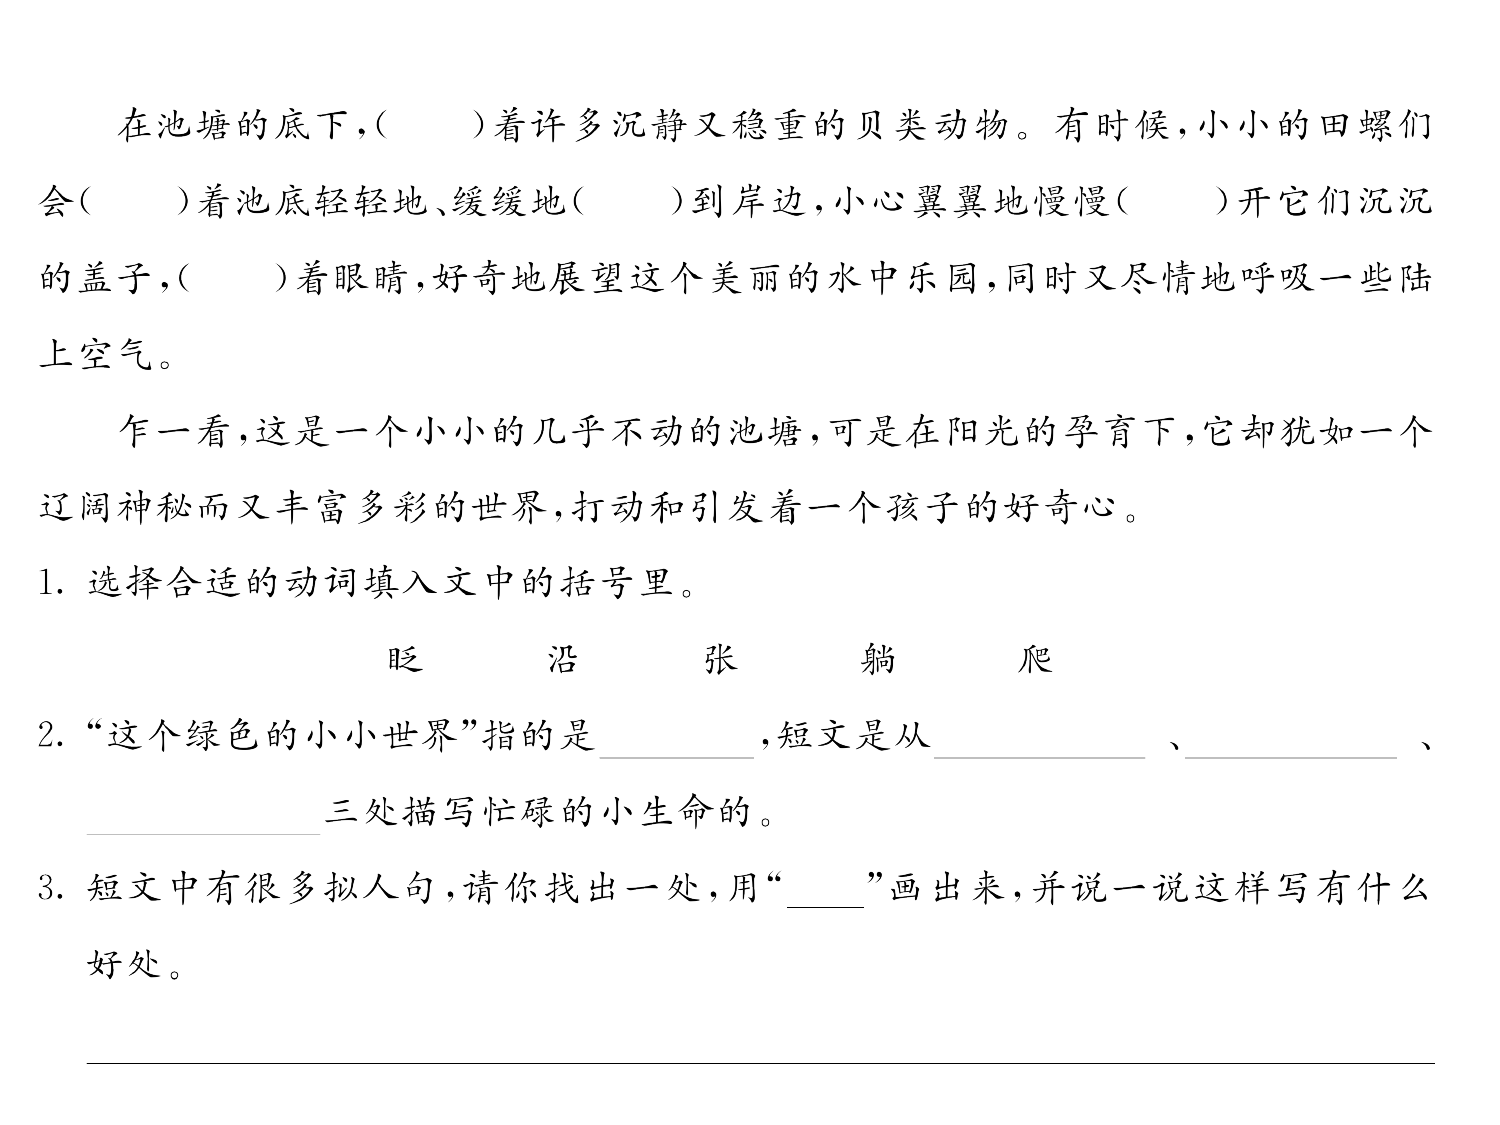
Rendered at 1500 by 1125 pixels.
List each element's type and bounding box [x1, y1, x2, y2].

picture [35, 86, 1453, 1071]
